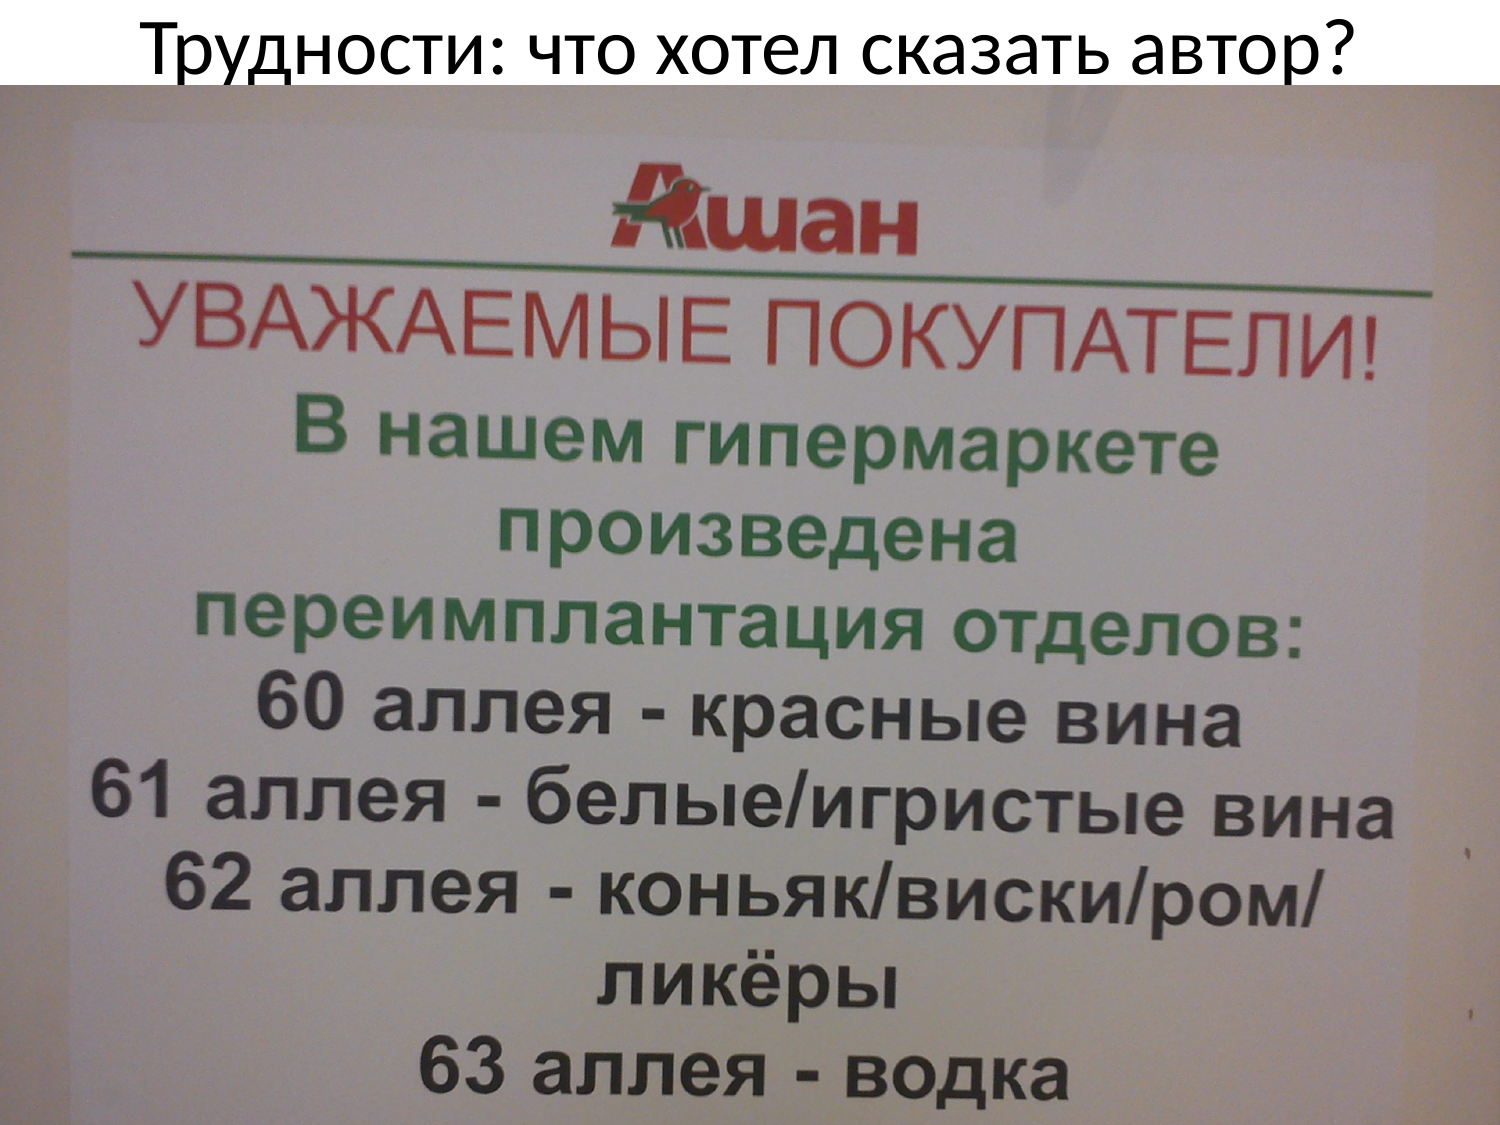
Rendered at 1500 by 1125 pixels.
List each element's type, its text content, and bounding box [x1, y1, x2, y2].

title Трудности: что хотел сказать автор? [75, 0, 1425, 83]
picture [0, 85, 1500, 1125]
